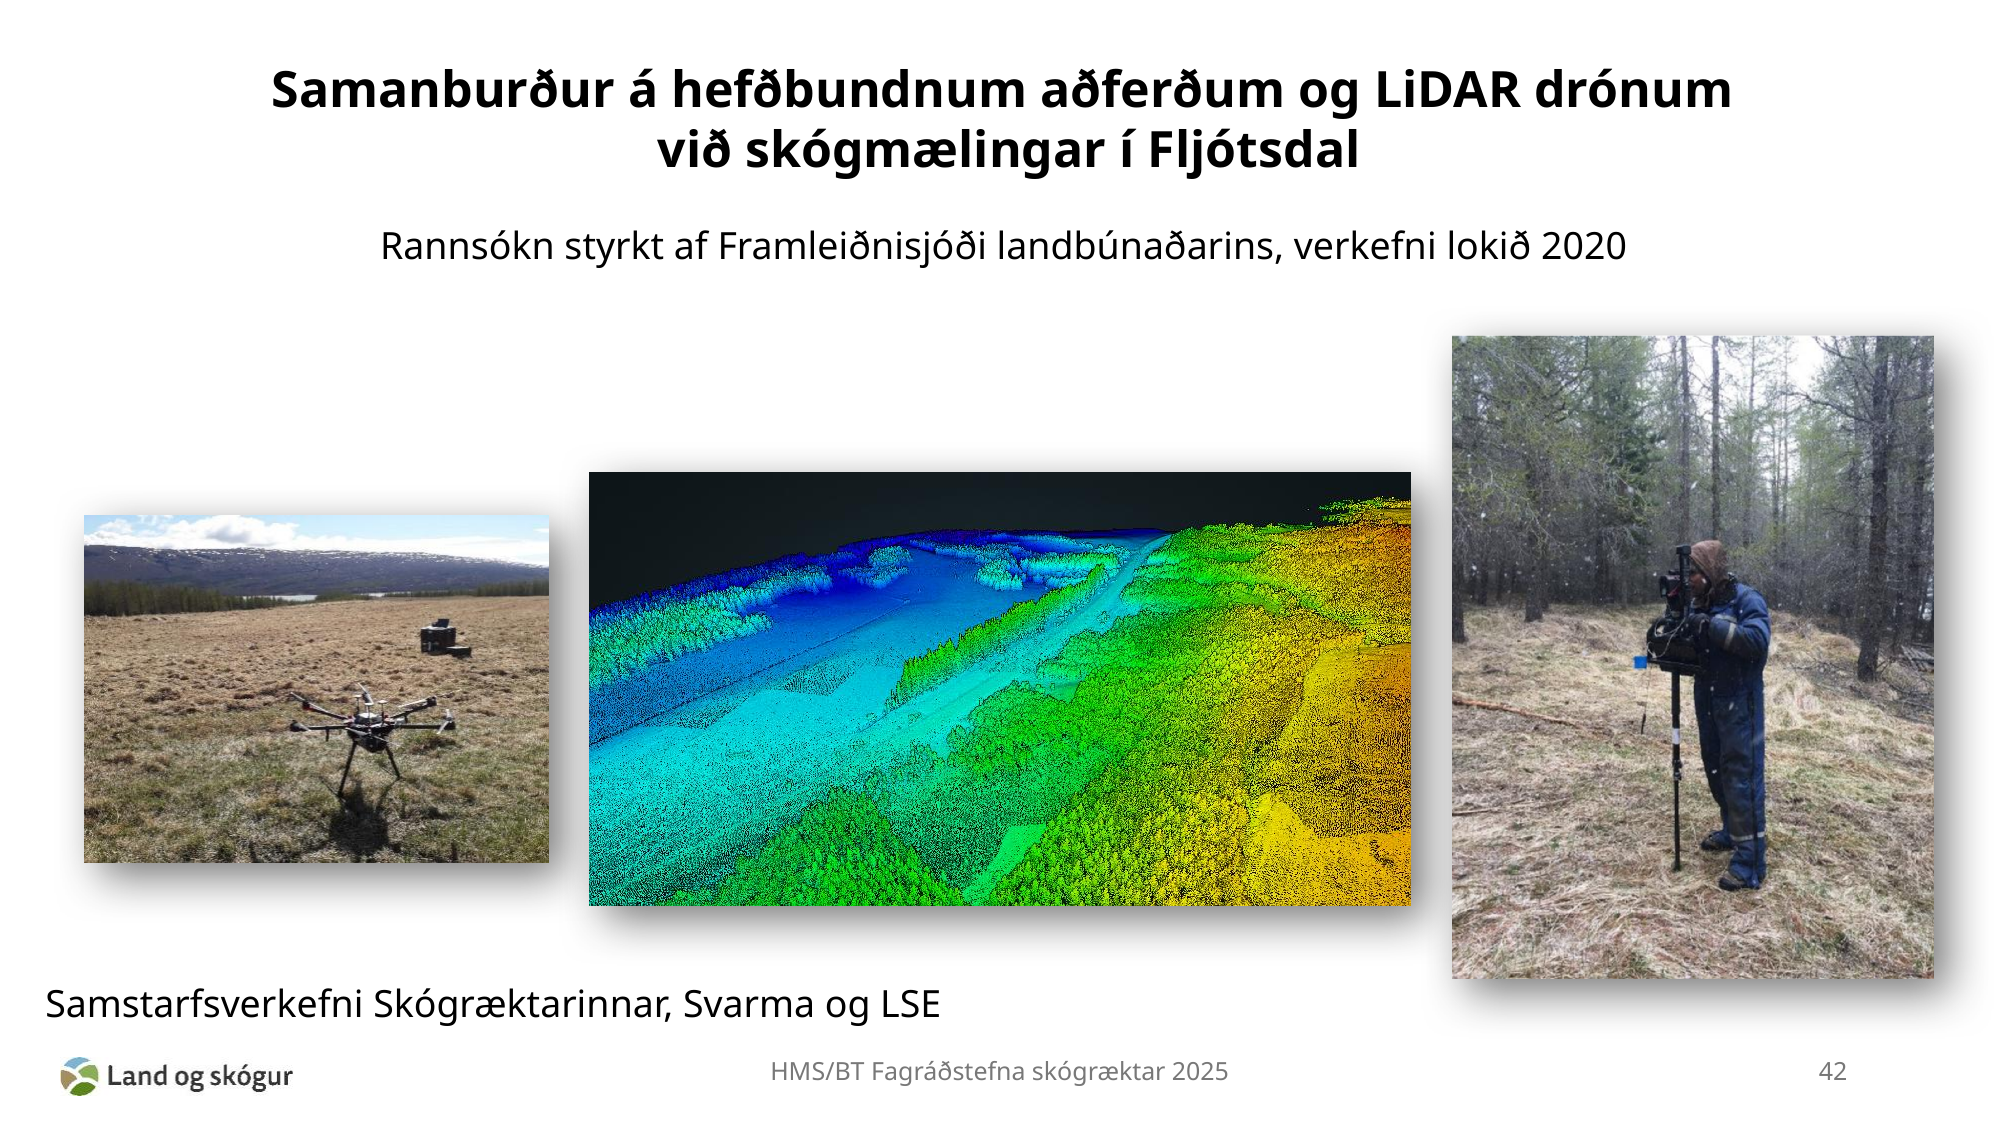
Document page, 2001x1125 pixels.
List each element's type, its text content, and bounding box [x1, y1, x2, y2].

picture [700, 685, 708, 695]
picture [588, 336, 2000, 978]
text_box Samstarfsverkefni Skógræktarinnar, Svarma og LSE [30, 972, 957, 1033]
picture [716, 684, 728, 689]
picture [60, 1056, 295, 1097]
picture [84, 514, 550, 864]
slide_number 42 [1412, 1042, 1863, 1103]
footer HMS/BT Fagráðstefna skógræktar 2025 [662, 1042, 1338, 1103]
text_box Samanburður á hefðbundnum aðferðum og LiDAR drónum við skógmælingar í Fljótsdal Rannsókn styrkt af Framleiðnisjóði landbúnaðarins, verkefni lokið 2020 [256, 49, 1762, 275]
